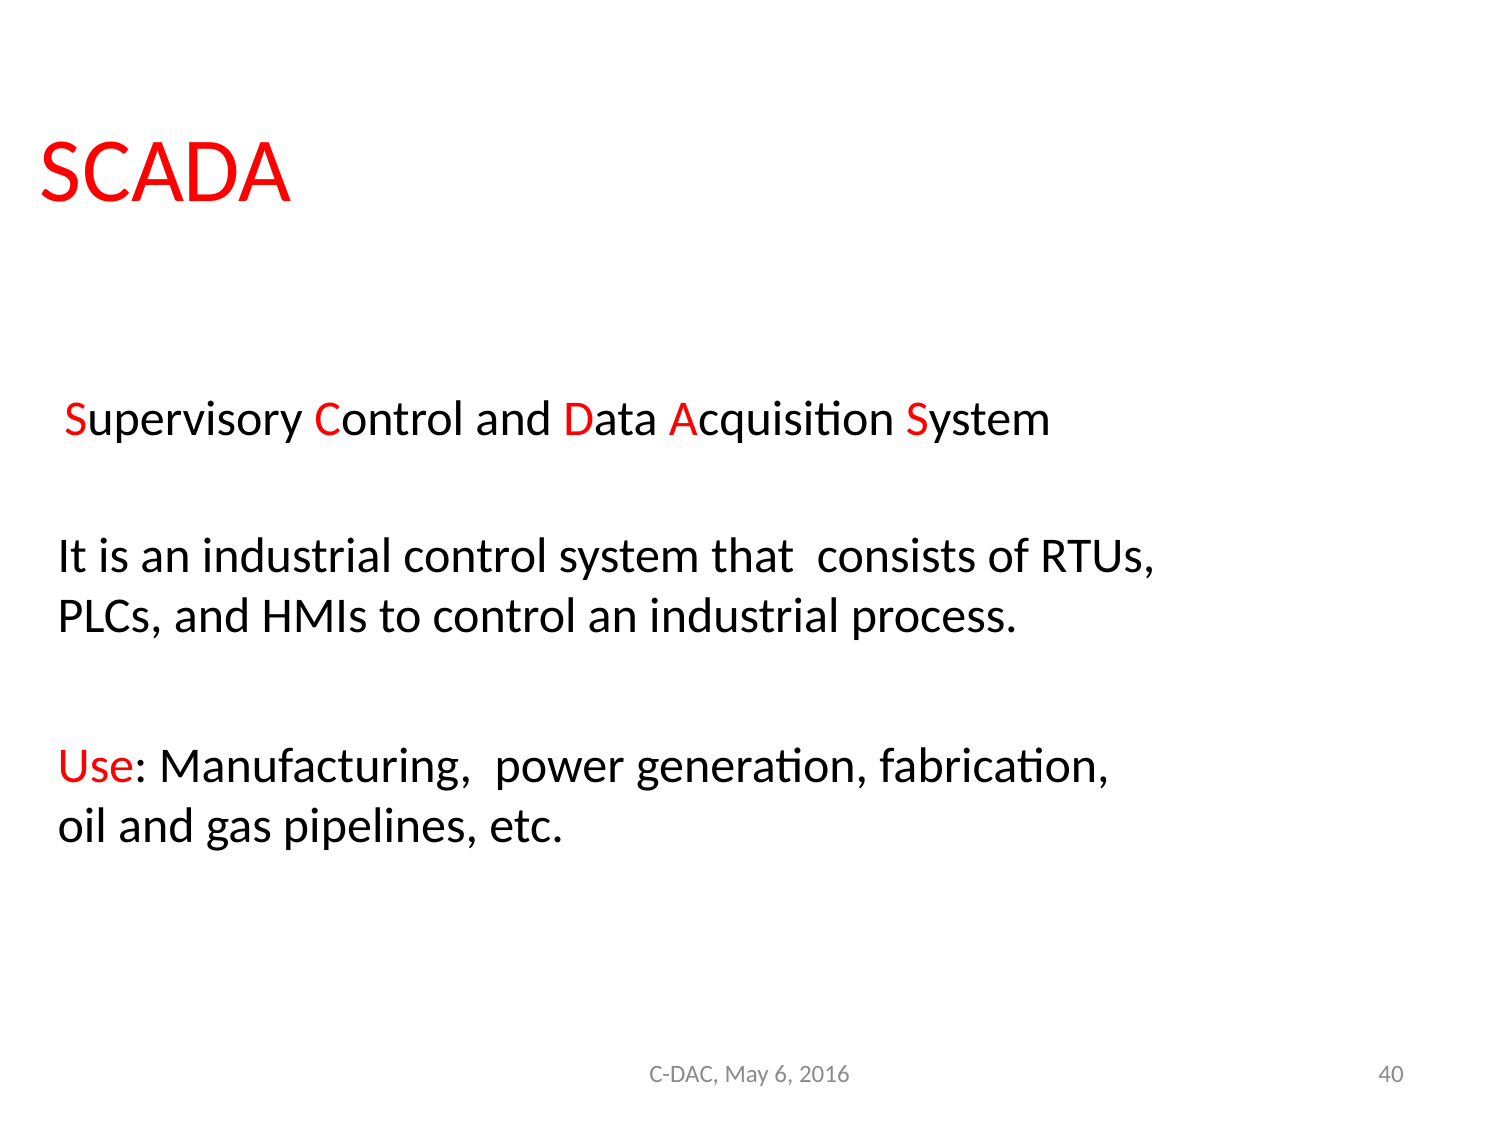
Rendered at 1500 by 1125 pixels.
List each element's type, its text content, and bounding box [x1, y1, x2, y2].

text_box It is an industrial control system that consists of RTUs, PLCs, and HMIs to control an industrial process. [42, 515, 1186, 650]
footer C-DAC, May 6, 2016 [512, 1042, 988, 1103]
text_box Use: Manufacturing, power generation, fabrication, oil and gas pipelines, etc. [42, 725, 1186, 861]
slide_number 40 [1068, 1042, 1419, 1103]
text_box Supervisory Control and Data Acquisition System [49, 377, 1066, 453]
title SCADA [24, 71, 1375, 259]
